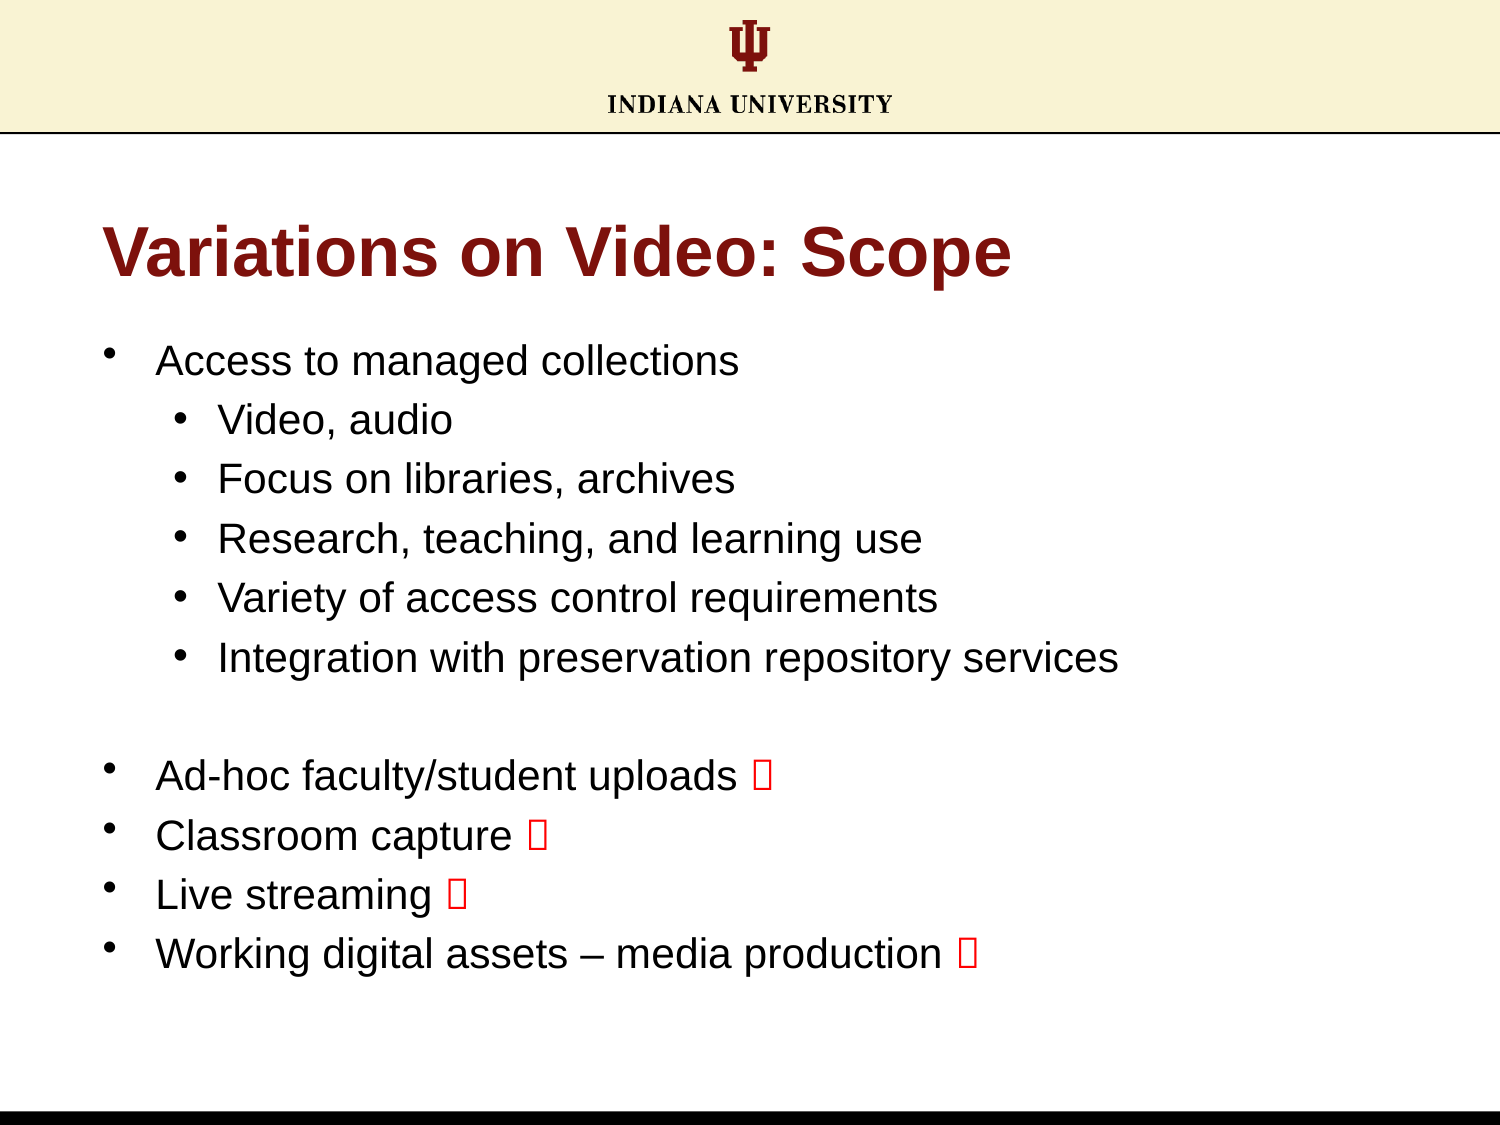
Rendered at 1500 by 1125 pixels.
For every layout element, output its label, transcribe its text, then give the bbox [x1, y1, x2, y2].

picture [608, 20, 892, 113]
list Access to managed collections Video, audio Focus on libraries, archives Research, teaching, and learning use Variety of access control requirements Integration with preservation repository services Ad-hoc faculty/student uploads  Classroom capture  Live streaming  Working digital assets – media production  [87, 324, 1417, 988]
title Variations on Video: Scope [87, 153, 1417, 324]
